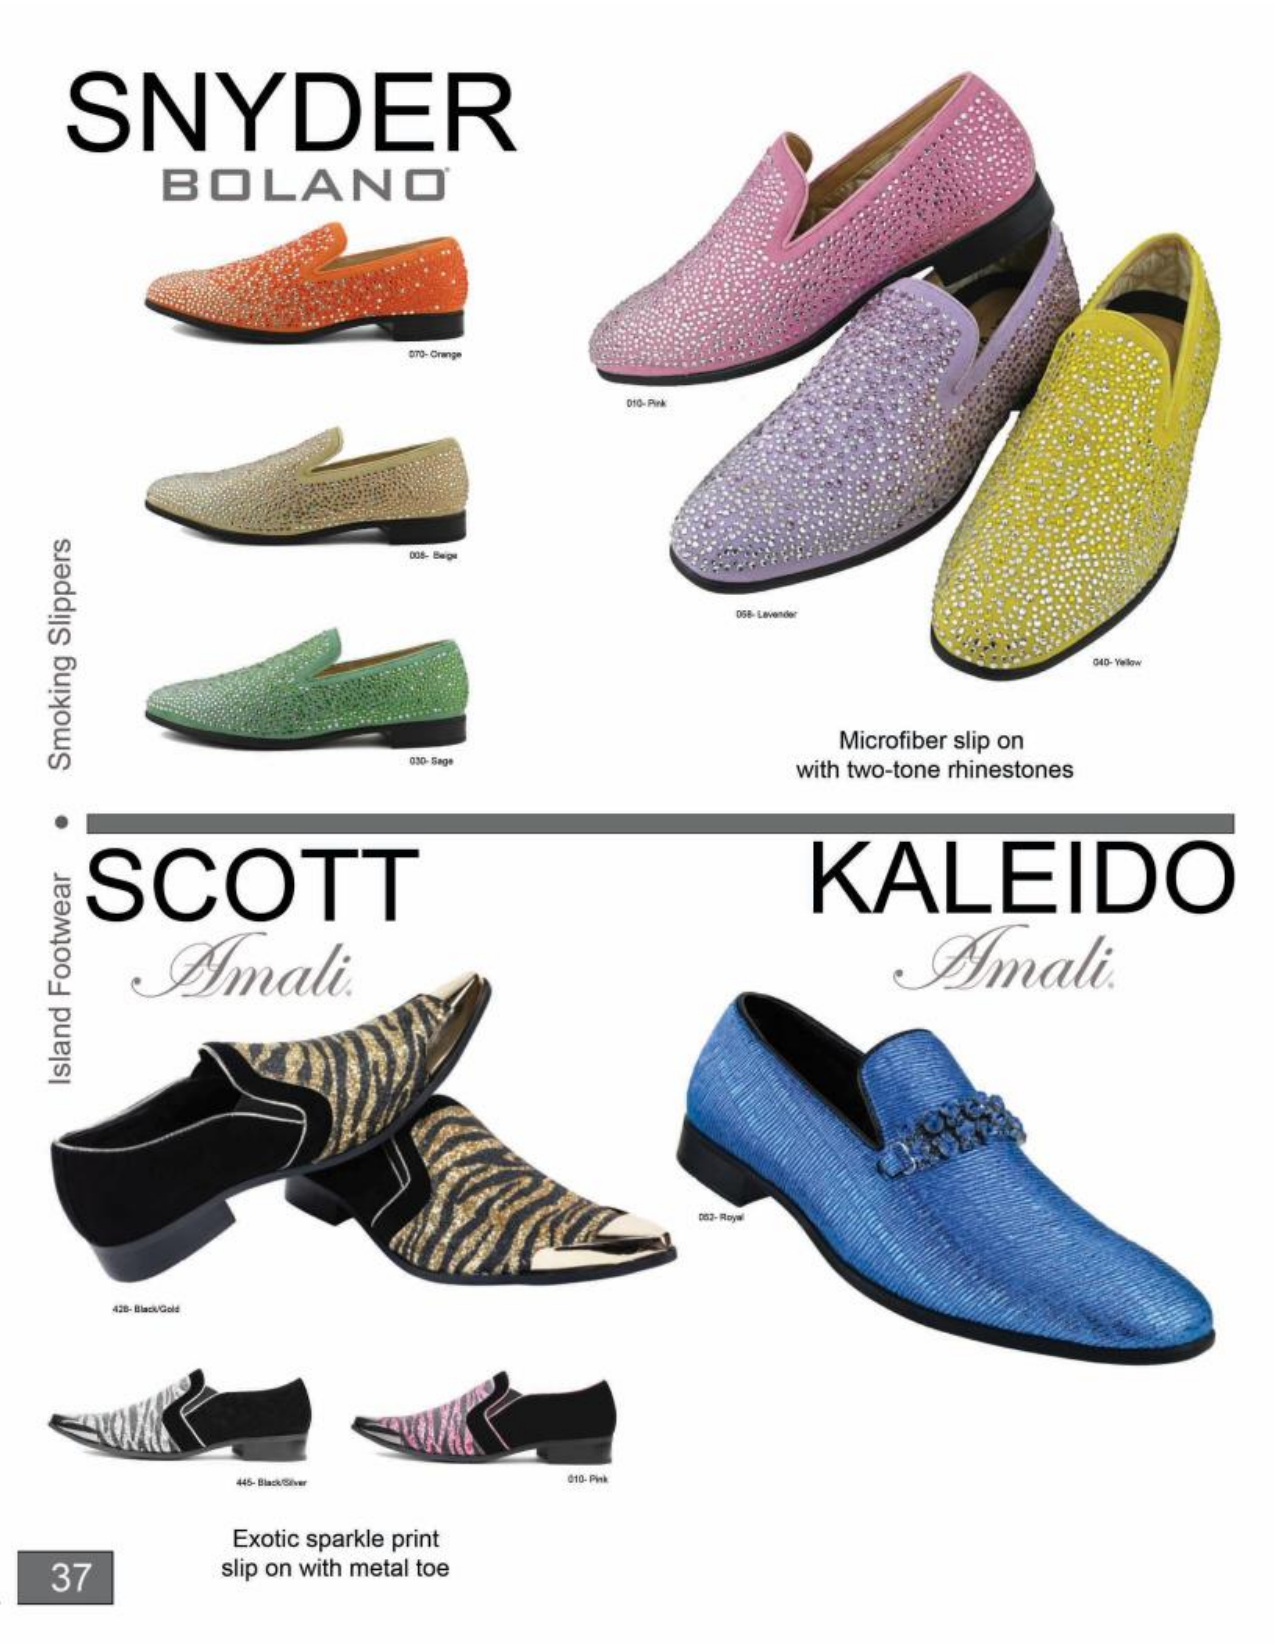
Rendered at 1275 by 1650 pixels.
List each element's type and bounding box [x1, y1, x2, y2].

text_box [0, 4, 1275, 1644]
